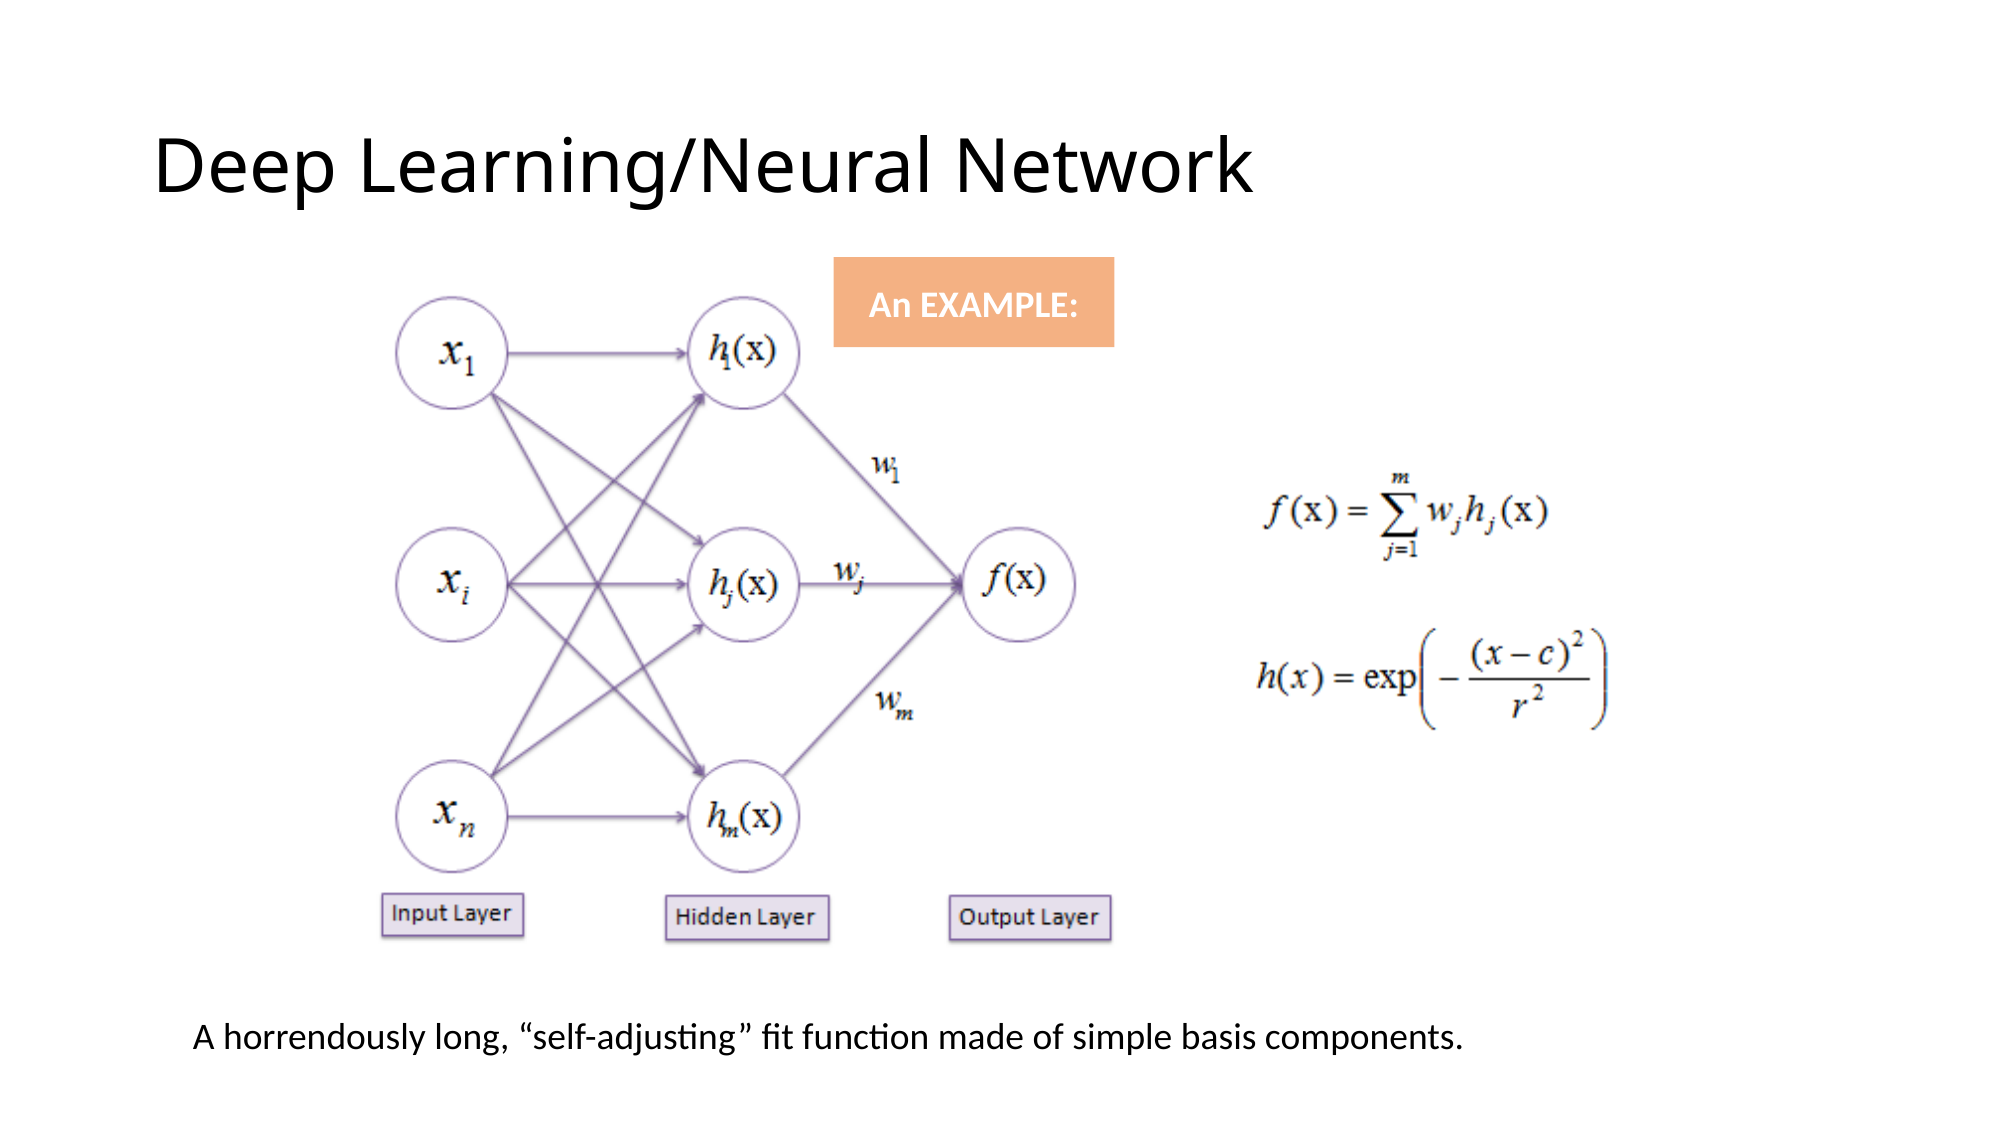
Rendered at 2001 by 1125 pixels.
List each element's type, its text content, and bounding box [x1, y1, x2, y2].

text_box A horrendously long, “self-adjusting” fit function made of simple basis components. [178, 1004, 1490, 1065]
title Deep Learning/Neural Network [137, 59, 1863, 278]
picture [366, 257, 1634, 949]
